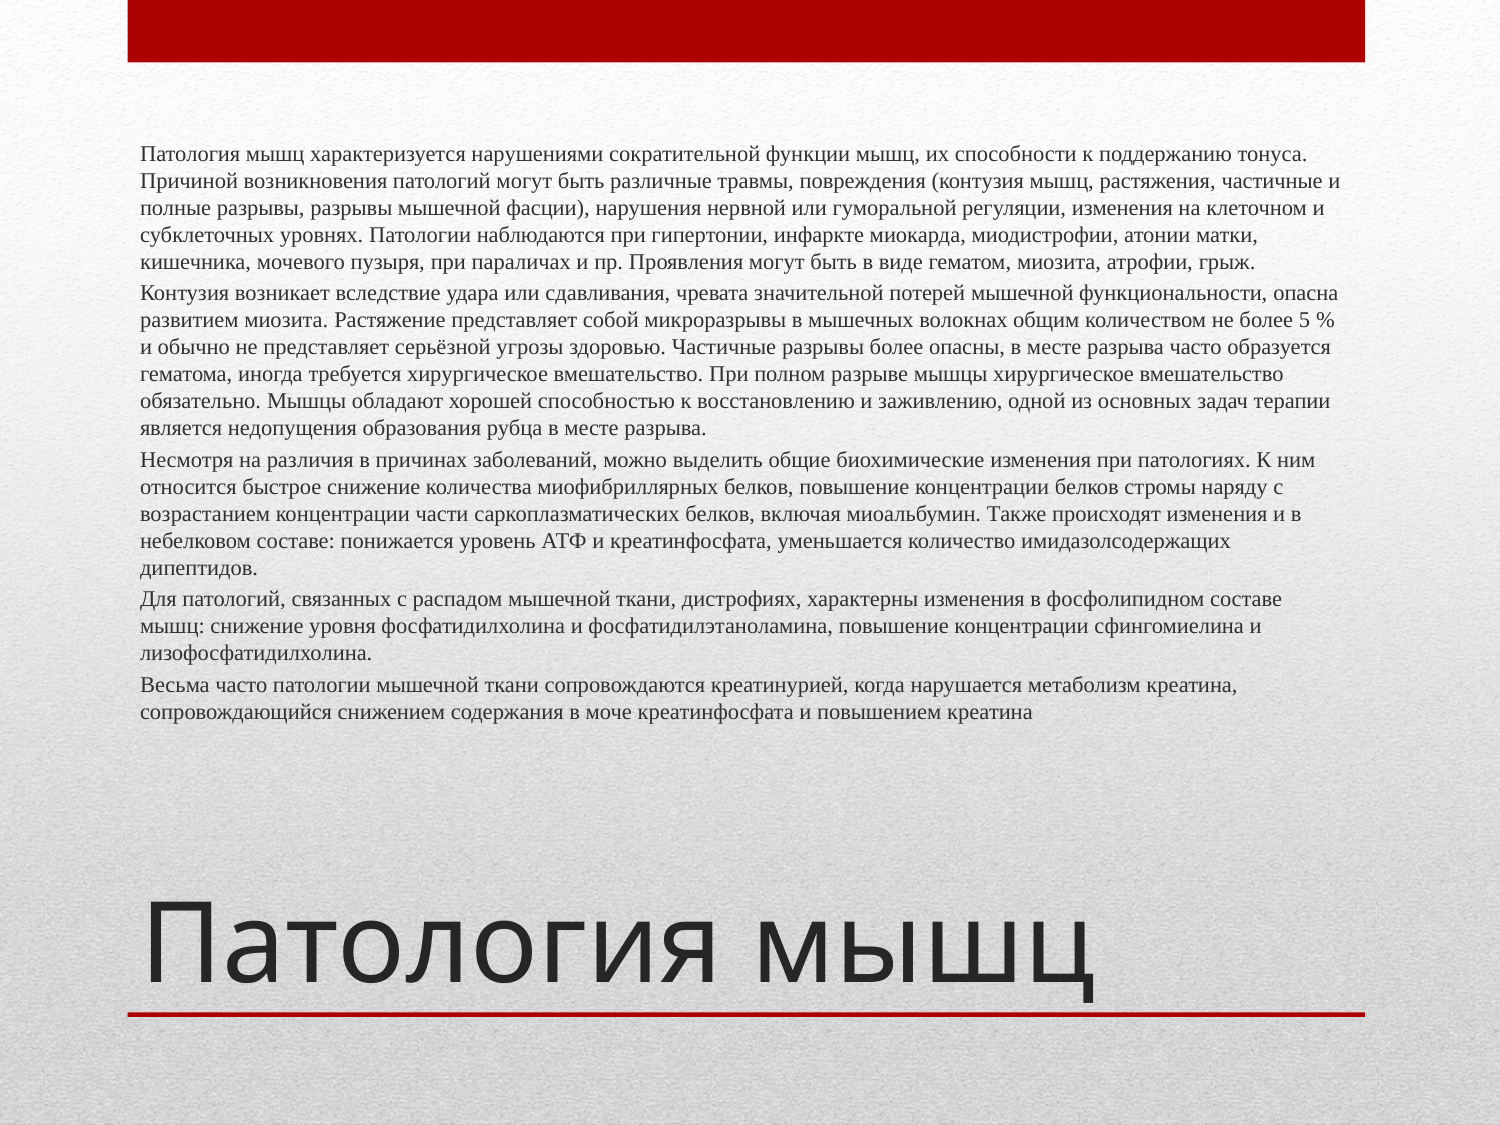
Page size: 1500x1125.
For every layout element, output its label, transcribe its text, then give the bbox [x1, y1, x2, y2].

title Патология мышц [125, 750, 1238, 1013]
list Патология мышц характеризуется нарушениями сократительной функции мышц, их способности к поддержанию тонуса. Причиной возникновения патологий могут быть различные травмы, повреждения (контузия мышц, растяжения, частичные и полные разрывы, разрывы мышечной фасции), нарушения нервной или гуморальной регуляции, изменения на клеточном и субклеточных уровнях. Патологии наблюдаются при гипертонии, инфаркте миокарда, миодистрофии, атонии матки, кишечника, мочевого пузыря, при параличах и пр. Проявления могут быть в виде гематом, миозита, атрофии, грыж. Контузия возникает вследствие удара или сдавливания, чревата значительной потерей мышечной функциональности, опасна развитием миозита. Растяжение представляет собой микроразрывы в мышечных волокнах общим количеством не более 5 % и обычно не представляет серьёзной угрозы здоровью. Частичные разрывы более опасны, в месте разрыва часто образуется гематома, иногда требуется хирургическое вмешательство. При полном разрыве мышцы хирургическое вмешательство обязательно. Мышцы обладают хорошей способностью к восстановлению и заживлению, одной из основных задач терапии является недопущения образования рубца в месте разрыва. Несмотря на различия в причинах заболеваний, можно выделить общие биохимические изменения при патологиях. К ним относится быстрое снижение количества миофибриллярных белков, повышение концентрации белков стромы наряду с возрастанием концентрации части саркоплазматических белков, включая миоальбумин. Также происходят изменения и в небелковом составе: понижается уровень АТФ и креатинфосфата, уменьшается количество имидазолсодержащих дипептидов. Для патологий, связанных с распадом мышечной ткани, дистрофиях, характерны изменения в фосфолипидном составе мышц: снижение уровня фосфатидилхолина и фосфатидилэтаноламина, повышение концентрации сфингомиелина и лизофосфатидилхолина. Весьма часто патологии мышечной ткани сопровождаются креатинурией, когда нарушается метаболизм креатина, сопровождающийся снижением содержания в моче креатинфосфата и повышением креатина [125, 112, 1363, 750]
